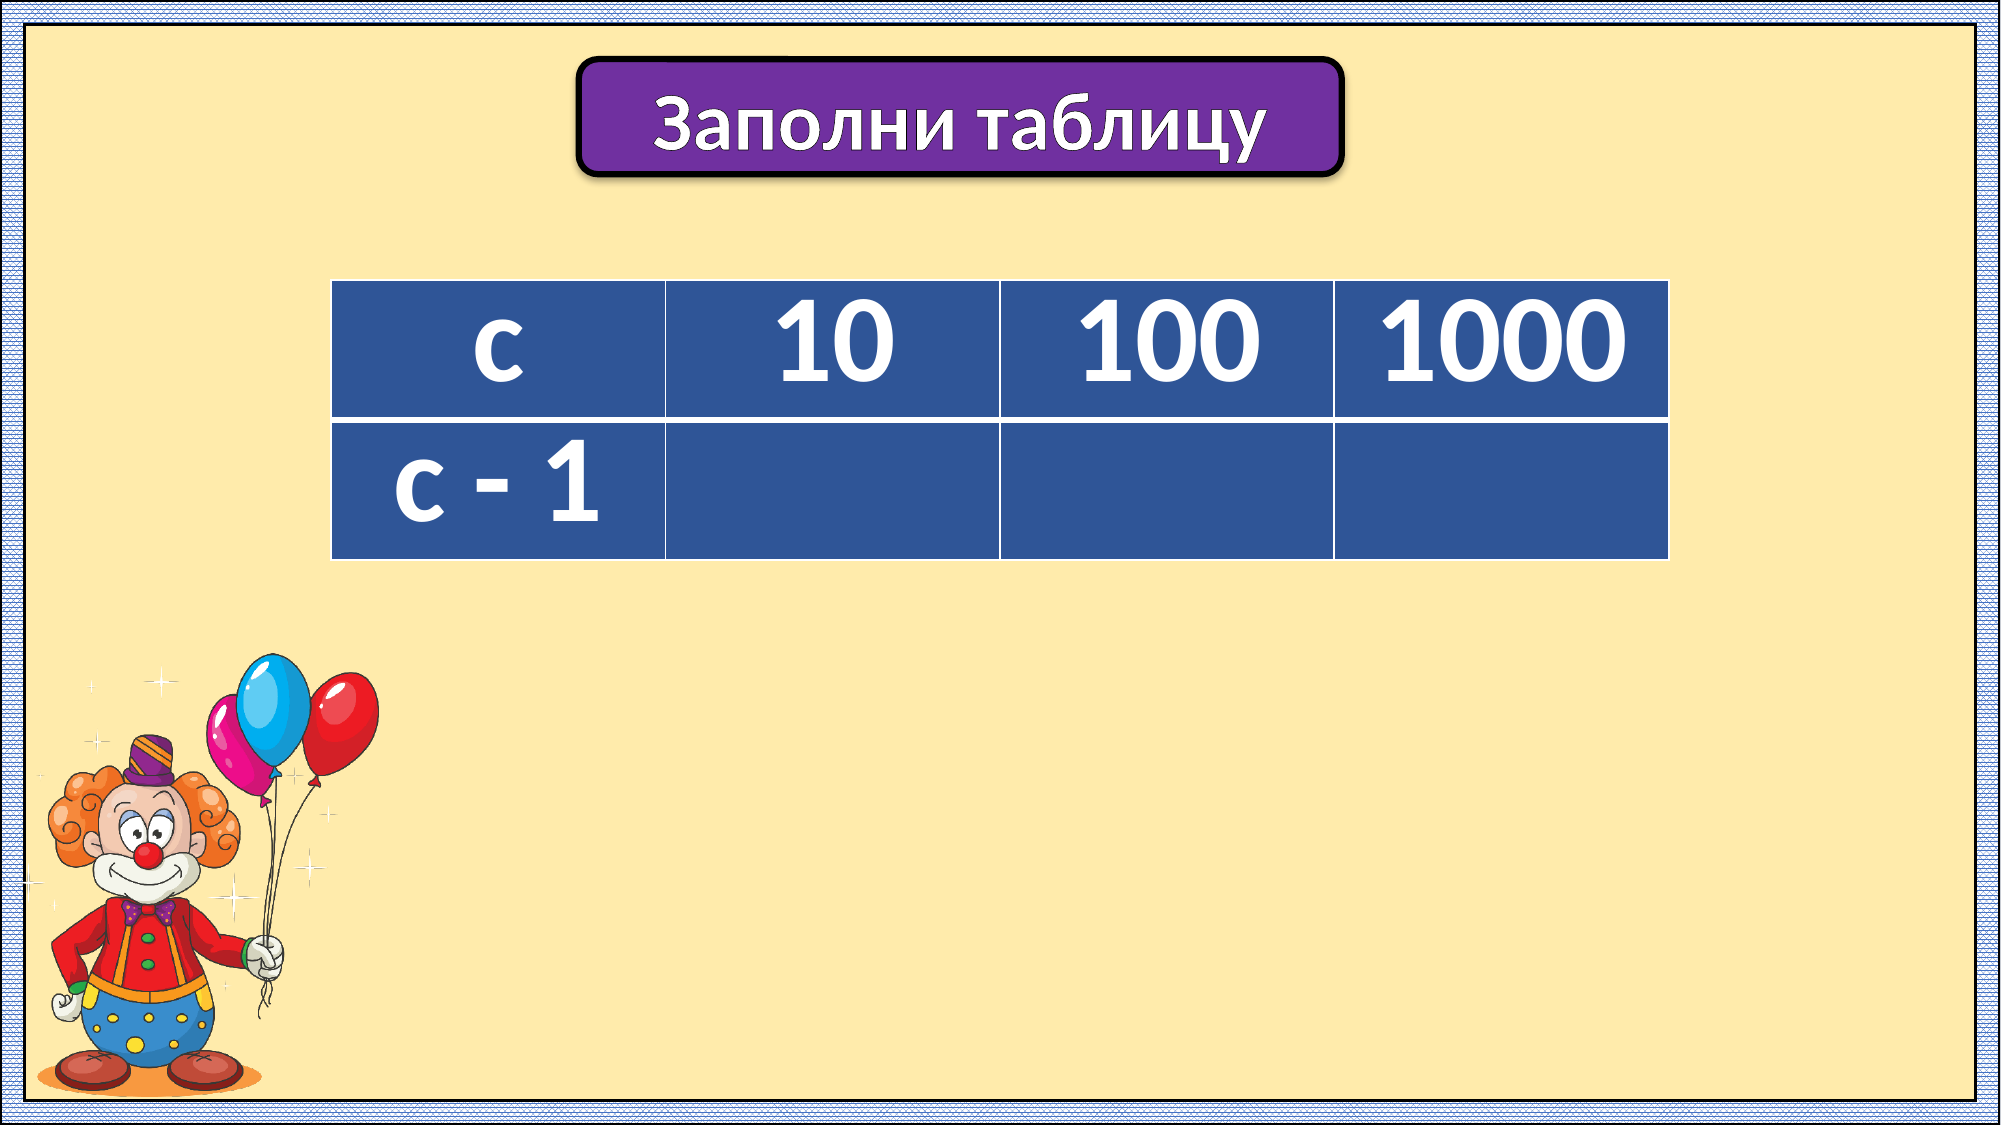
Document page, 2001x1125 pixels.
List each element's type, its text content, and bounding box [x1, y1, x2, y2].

table_header 1000 [1335, 281, 1668, 417]
table_header 10 [666, 281, 999, 417]
table_header с [332, 281, 665, 417]
text_box Заполни таблицу [577, 58, 1343, 176]
table_cell с - 1 [332, 423, 665, 559]
picture [8, 653, 379, 1097]
table_cell [666, 423, 999, 559]
table_cell [1335, 423, 1668, 559]
table_header 100 [1001, 281, 1333, 417]
table_cell [1001, 423, 1333, 559]
